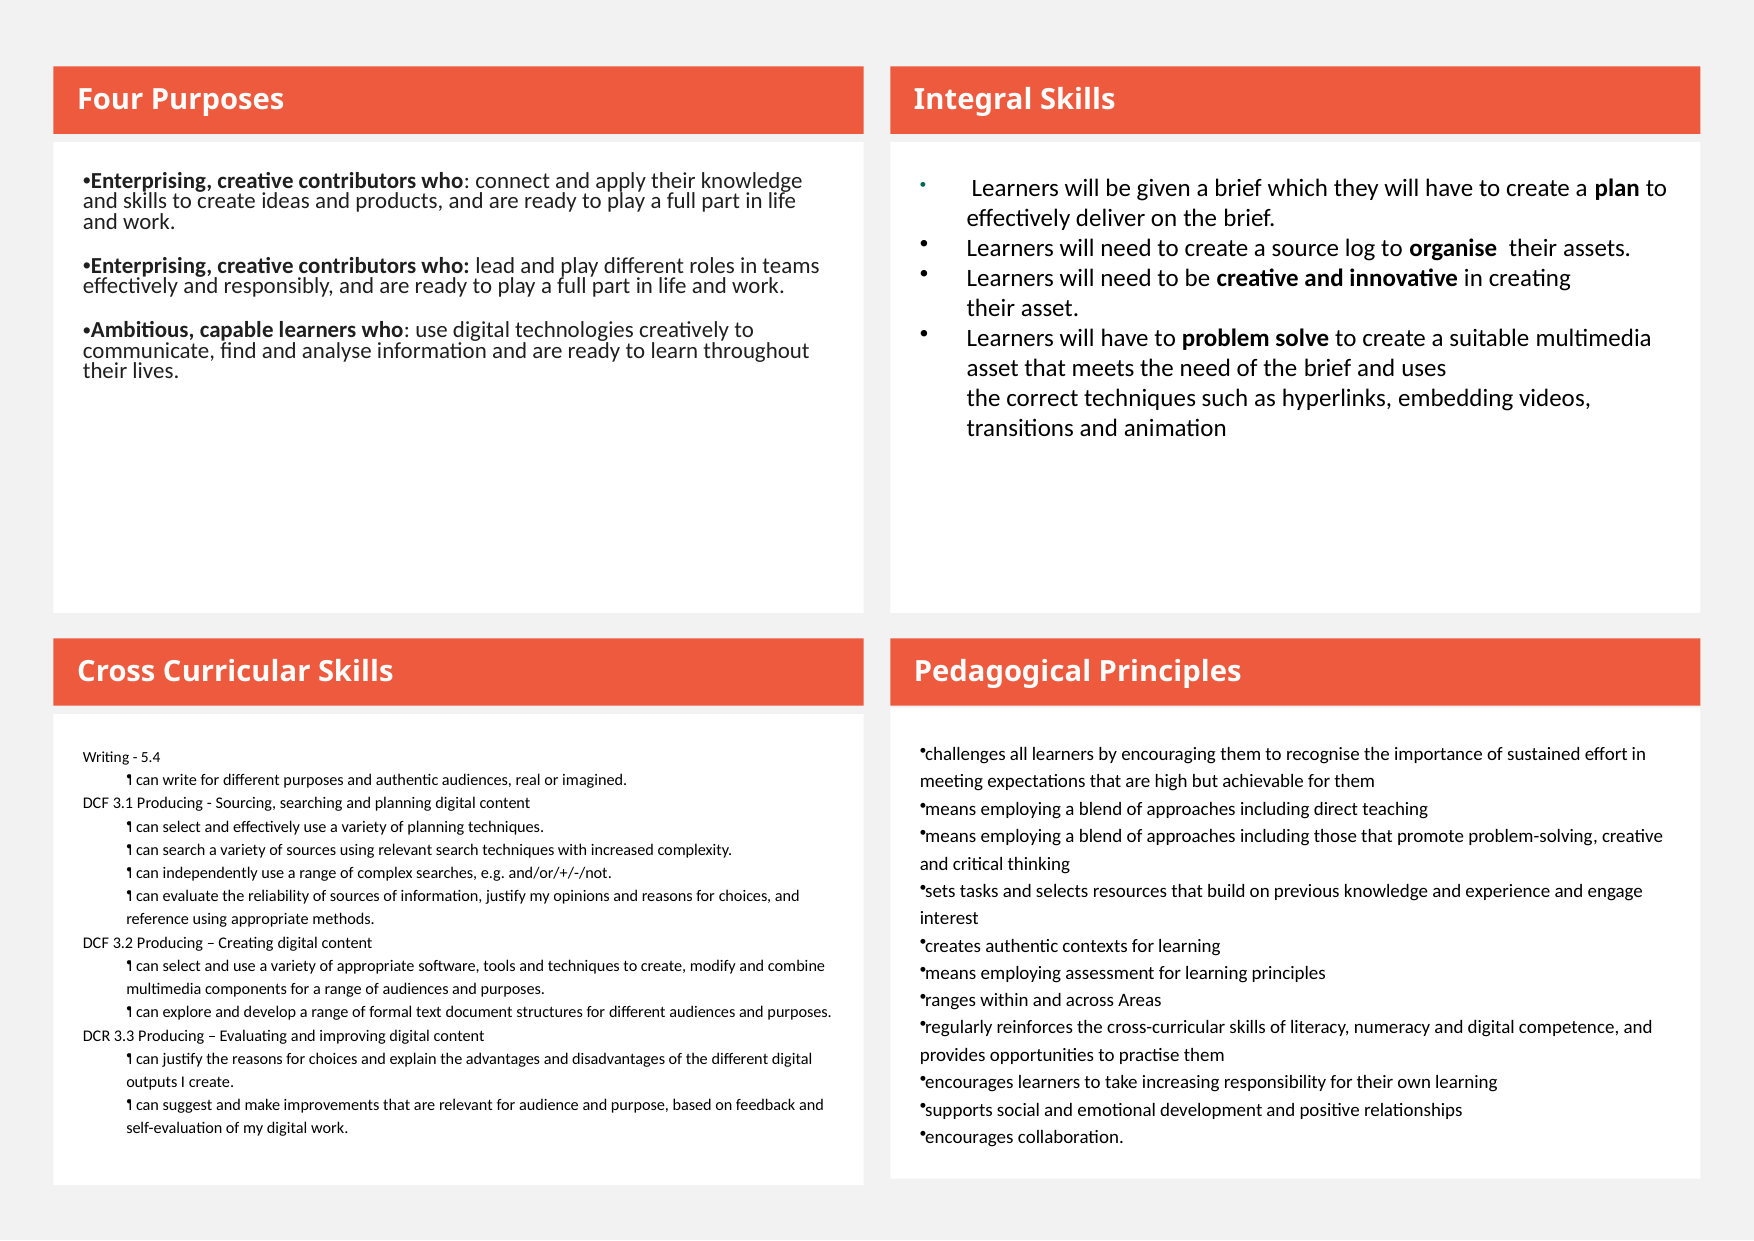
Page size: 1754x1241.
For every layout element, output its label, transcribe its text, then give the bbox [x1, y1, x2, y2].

list Four Purposes [53, 66, 864, 134]
list challenges all learners by encouraging them to recognise the importance of sustained effort in meeting expectations that are high but achievable for them means employing a blend of approaches including direct teaching means employing a blend of approaches including those that promote problem-solving, creative and critical thinking sets tasks and selects resources that build on previous knowledge and experience and engage interest creates authentic contexts for learning means employing assessment for learning principles ranges within and across Areas regularly reinforces the cross-curricular skills of literacy, numeracy and digital competence, and provides opportunities to practise them encourages learners to take increasing responsibility for their own learning supports social and emotional development and positive relationships encourages collaboration. [890, 707, 1701, 1179]
list Pedagogical Principles [890, 638, 1701, 706]
list Learners will be given a brief which they will have to create a plan to effectively deliver on the brief. Learners will need to create a source log to organise their assets. Learners will need to be creative and innovative in creating their asset. Learners will have to problem solve to create a suitable multimedia asset that meets the need of the brief and uses the correct techniques such as hyperlinks, embedding videos, transitions and animation [890, 142, 1701, 613]
list Writing - 5.4 I can write for different purposes and authentic audiences, real or imagined. DCF 3.1 Producing - Sourcing, searching and planning digital content I can select and effectively use a variety of planning techniques. I can search a variety of sources using relevant search techniques with increased complexity. I can independently use a range of complex searches, e.g. and/or/+/-/not. I can evaluate the reliability of sources of information, justify my opinions and reasons for choices, and reference using appropriate methods. DCF 3.2 Producing – Creating digital content I can select and use a variety of appropriate software, tools and techniques to create, modify and combine multimedia components for a range of audiences and purposes. I can explore and develop a range of formal text document structures for different audiences and purposes. DCR 3.3 Producing – Evaluating and improving digital content I can justify the reasons for choices and explain the advantages and disadvantages of the different digital outputs I create. I can suggest and make improvements that are relevant for audience and purpose, based on feedback and self-evaluation of my digital work. [53, 713, 864, 1186]
list Integral Skills [890, 66, 1701, 134]
list Cross Curricular Skills [53, 638, 864, 706]
list Enterprising, creative contributors who: connect and apply their knowledge and skills to create ideas and products, and are ready to play a full part in life and work. Enterprising, creative contributors who: lead and play different roles in teams effectively and responsibly, and are ready to play a full part in life and work. Ambitious, capable learners who: use digital technologies creatively to communicate, find and analyse information and are ready to learn throughout their lives. [53, 142, 864, 613]
